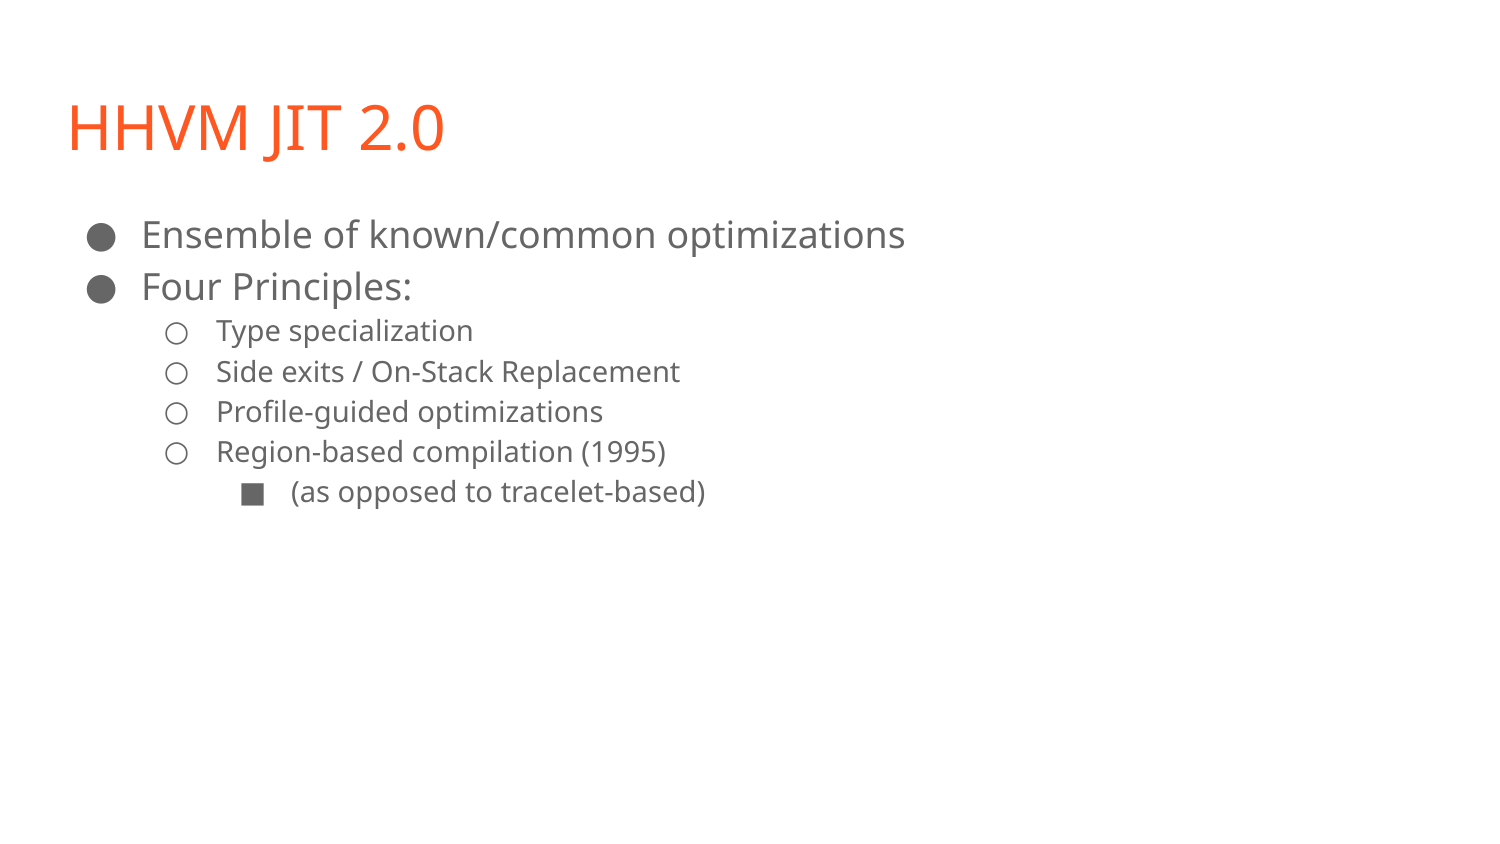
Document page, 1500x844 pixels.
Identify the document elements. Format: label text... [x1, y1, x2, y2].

title HHVM JIT 2.0 [51, 72, 1449, 167]
list Ensemble of known/common optimizations Four Principles: Type specialization Side exits / On-Stack Replacement Profile-guided optimizations Region-based compilation (1995) (as opposed to tracelet-based) [51, 189, 1449, 750]
